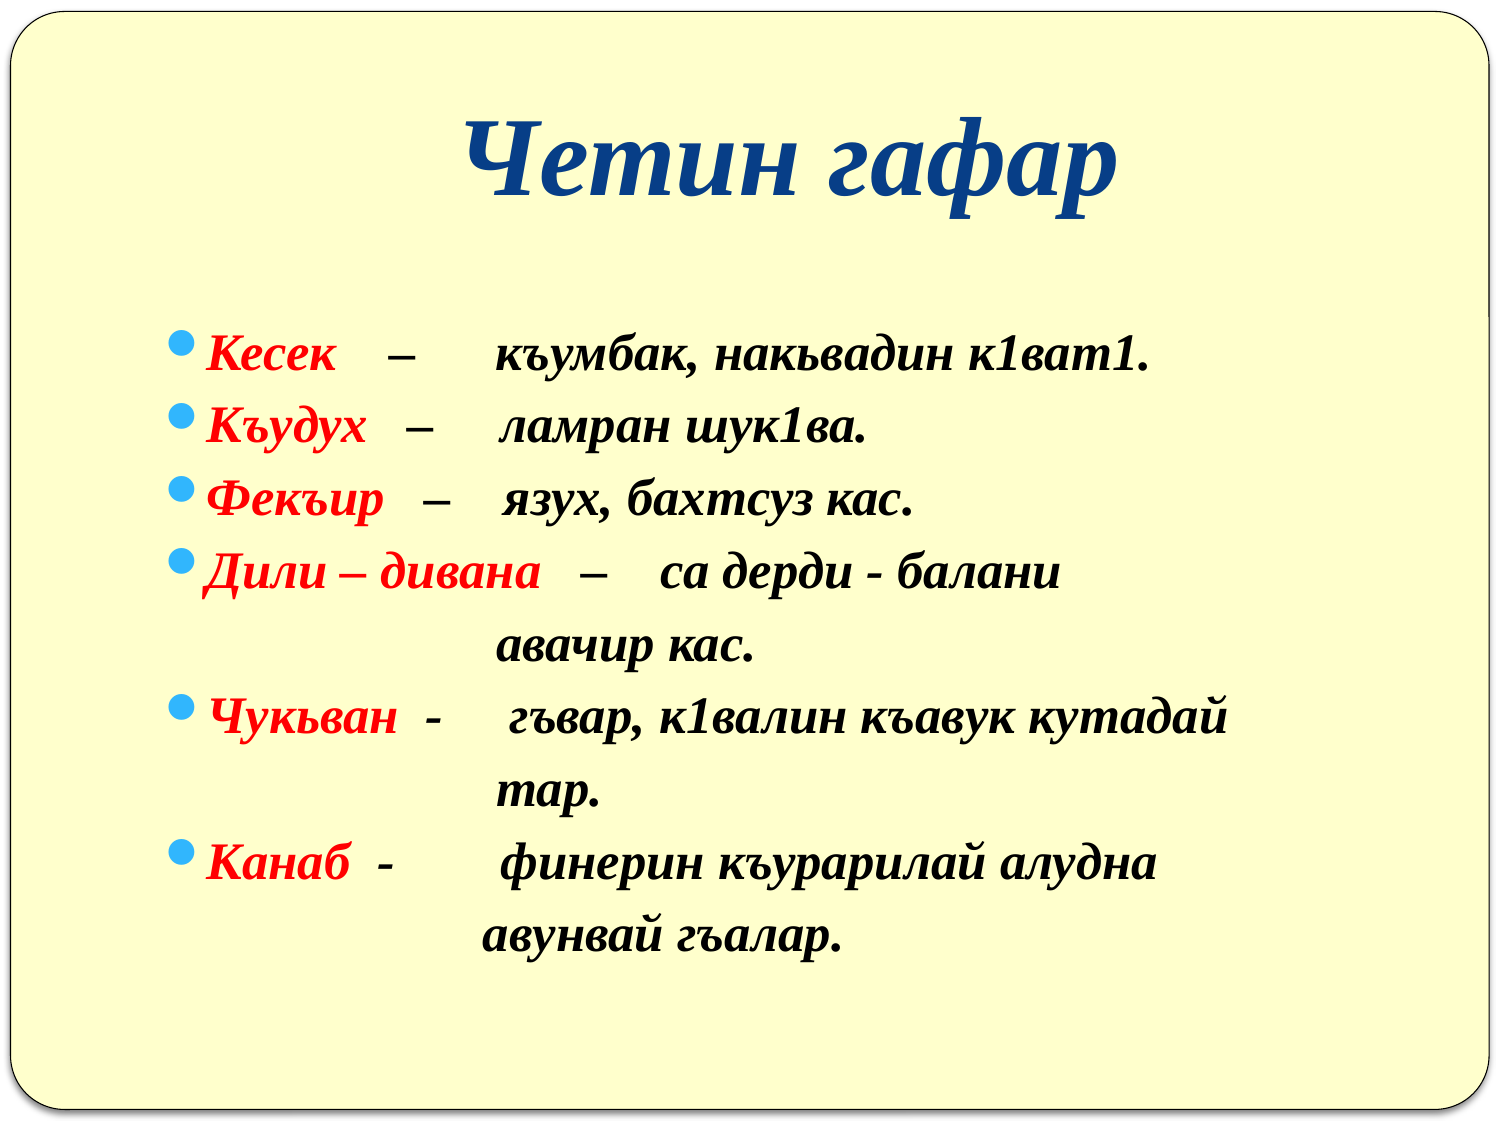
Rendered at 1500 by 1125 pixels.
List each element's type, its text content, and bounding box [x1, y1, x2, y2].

list Кесек – къумбак, накьвадин к1ват1. Къудух – ламран шук1ва. Фекъир – язух, бахтсуз кас. Дили – дивана – са дерди - балани авачир кас. Чукьван - гъвар, к1валин къавук кутадай тар. Канаб - финерин къурарилай алудна авунвай гъалар. [150, 237, 1425, 988]
title Четин гафар [150, 45, 1425, 233]
